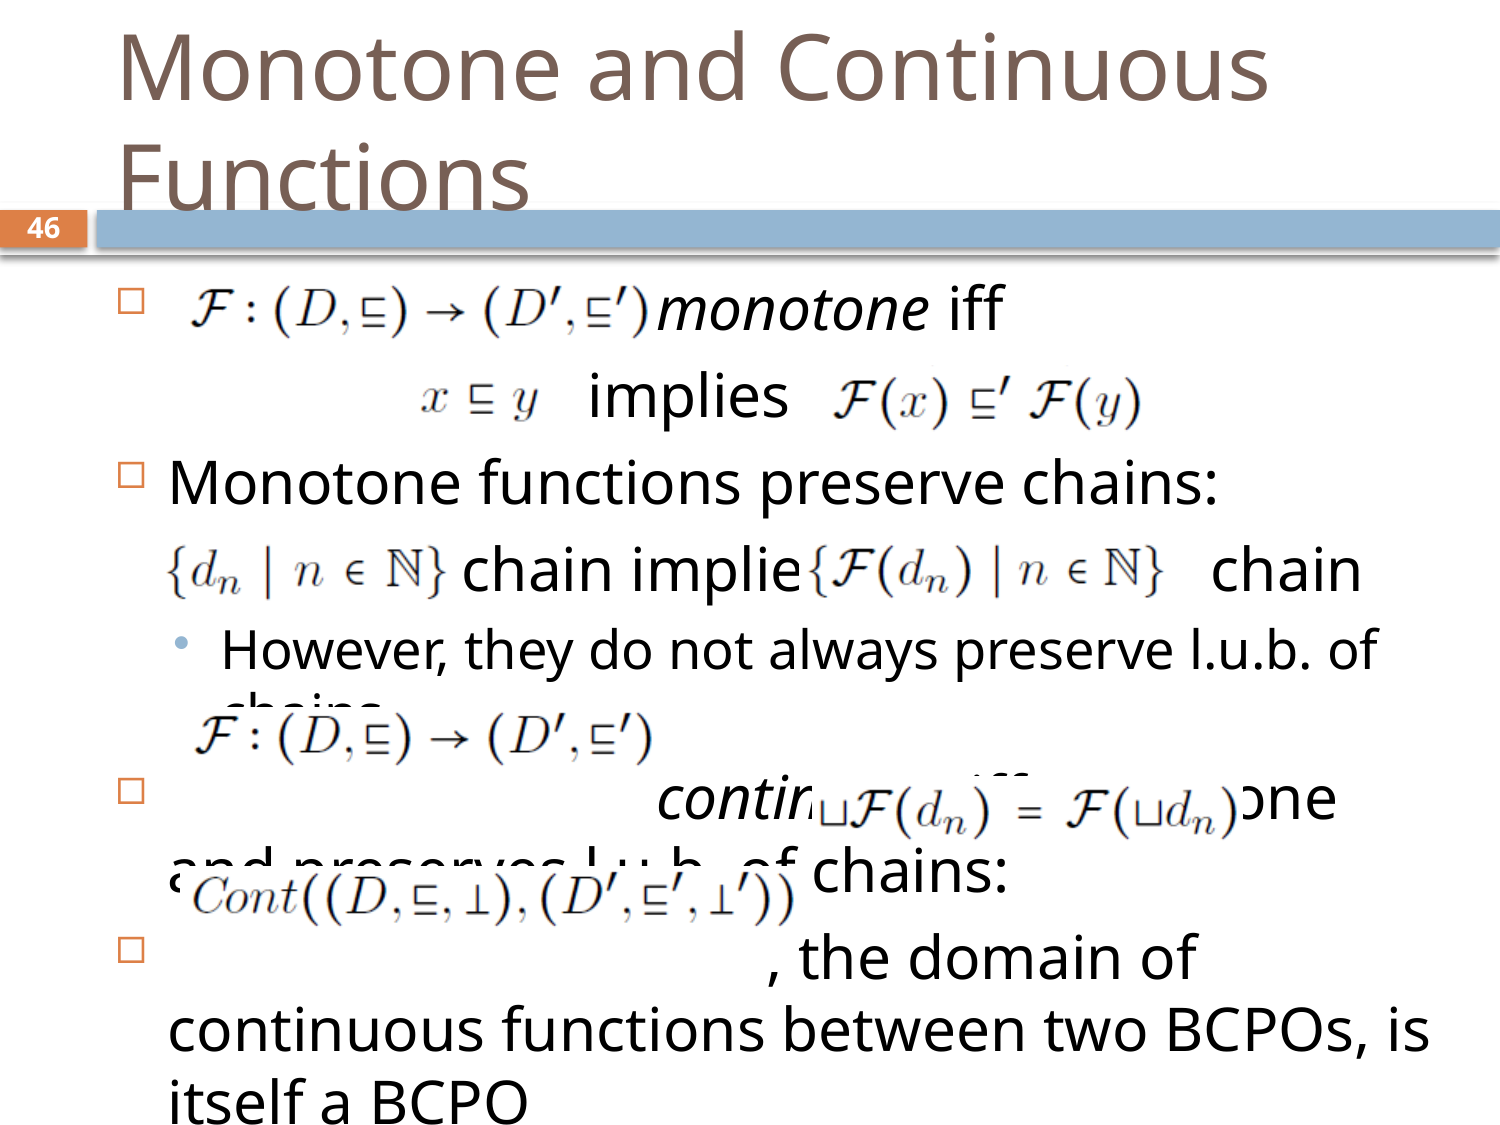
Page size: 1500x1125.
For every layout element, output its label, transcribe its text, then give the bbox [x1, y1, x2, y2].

picture [414, 372, 542, 426]
picture [798, 534, 1169, 605]
picture [162, 537, 452, 604]
picture [182, 279, 654, 344]
picture [187, 706, 659, 770]
slide_number 46 [0, 208, 88, 249]
title Monotone and Continuous Functions [100, 37, 1438, 200]
picture [812, 776, 1243, 845]
picture [179, 866, 803, 935]
list monotone iff implies Monotone functions preserve chains: chain implies chain However, they do not always preserve l.u.b. of chains continuous iff monotone and preserves l.u.b. of chains: , the domain of continuous functions between two BCPOs, is itself a BCPO [100, 262, 1463, 1075]
picture [827, 365, 1145, 438]
